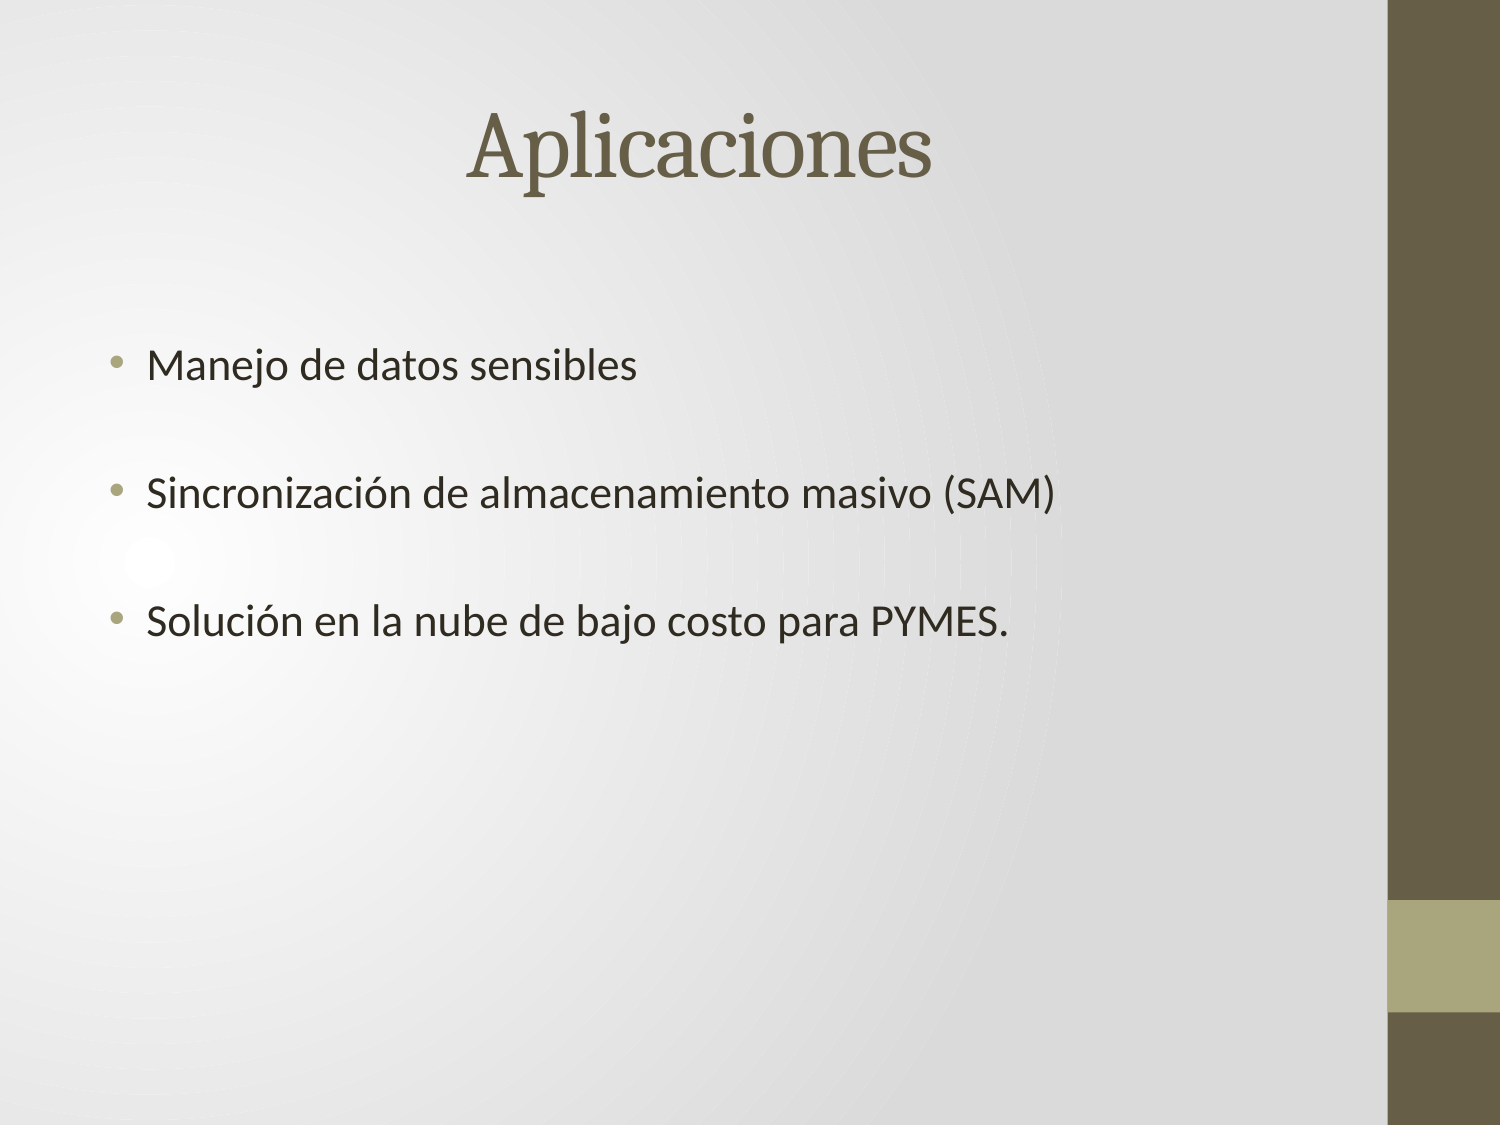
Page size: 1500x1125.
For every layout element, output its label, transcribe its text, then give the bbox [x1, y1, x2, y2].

list Manejo de datos sensibles Sincronización de almacenamiento masivo (SAM) Solución en la nube de bajo costo para PYMES. [75, 262, 1325, 1050]
title Aplicaciones [75, 45, 1325, 233]
